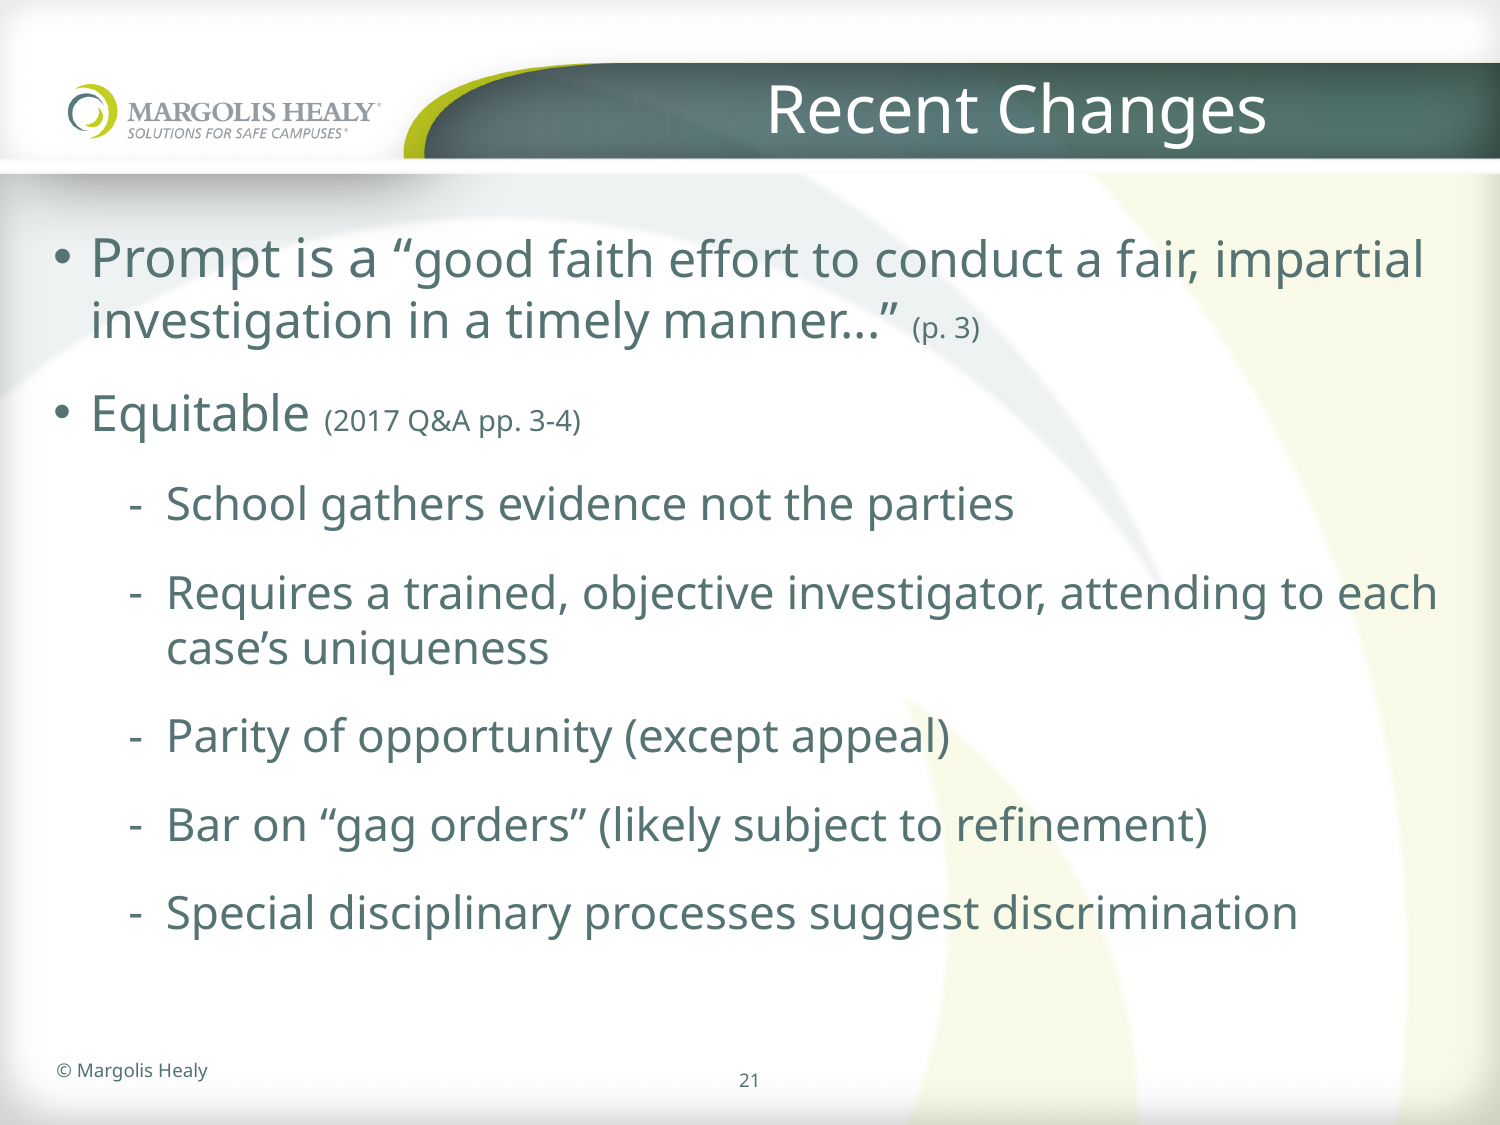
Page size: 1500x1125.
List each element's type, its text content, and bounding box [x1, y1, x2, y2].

list Prompt is a “good faith effort to conduct a fair, impartial investigation in a timely manner...” (p. 3) Equitable (2017 Q&A pp. 3-4) School gathers evidence not the parties Requires a trained, objective investigator, attending to each case’s uniqueness Parity of opportunity (except appeal) Bar on “gag orders” (likely subject to refinement) Special disciplinary processes suggest discrimination [38, 215, 1461, 1058]
slide_number 21 [663, 1051, 837, 1112]
title Recent Changes [750, 69, 1500, 154]
picture [0, 0, 1500, 1125]
